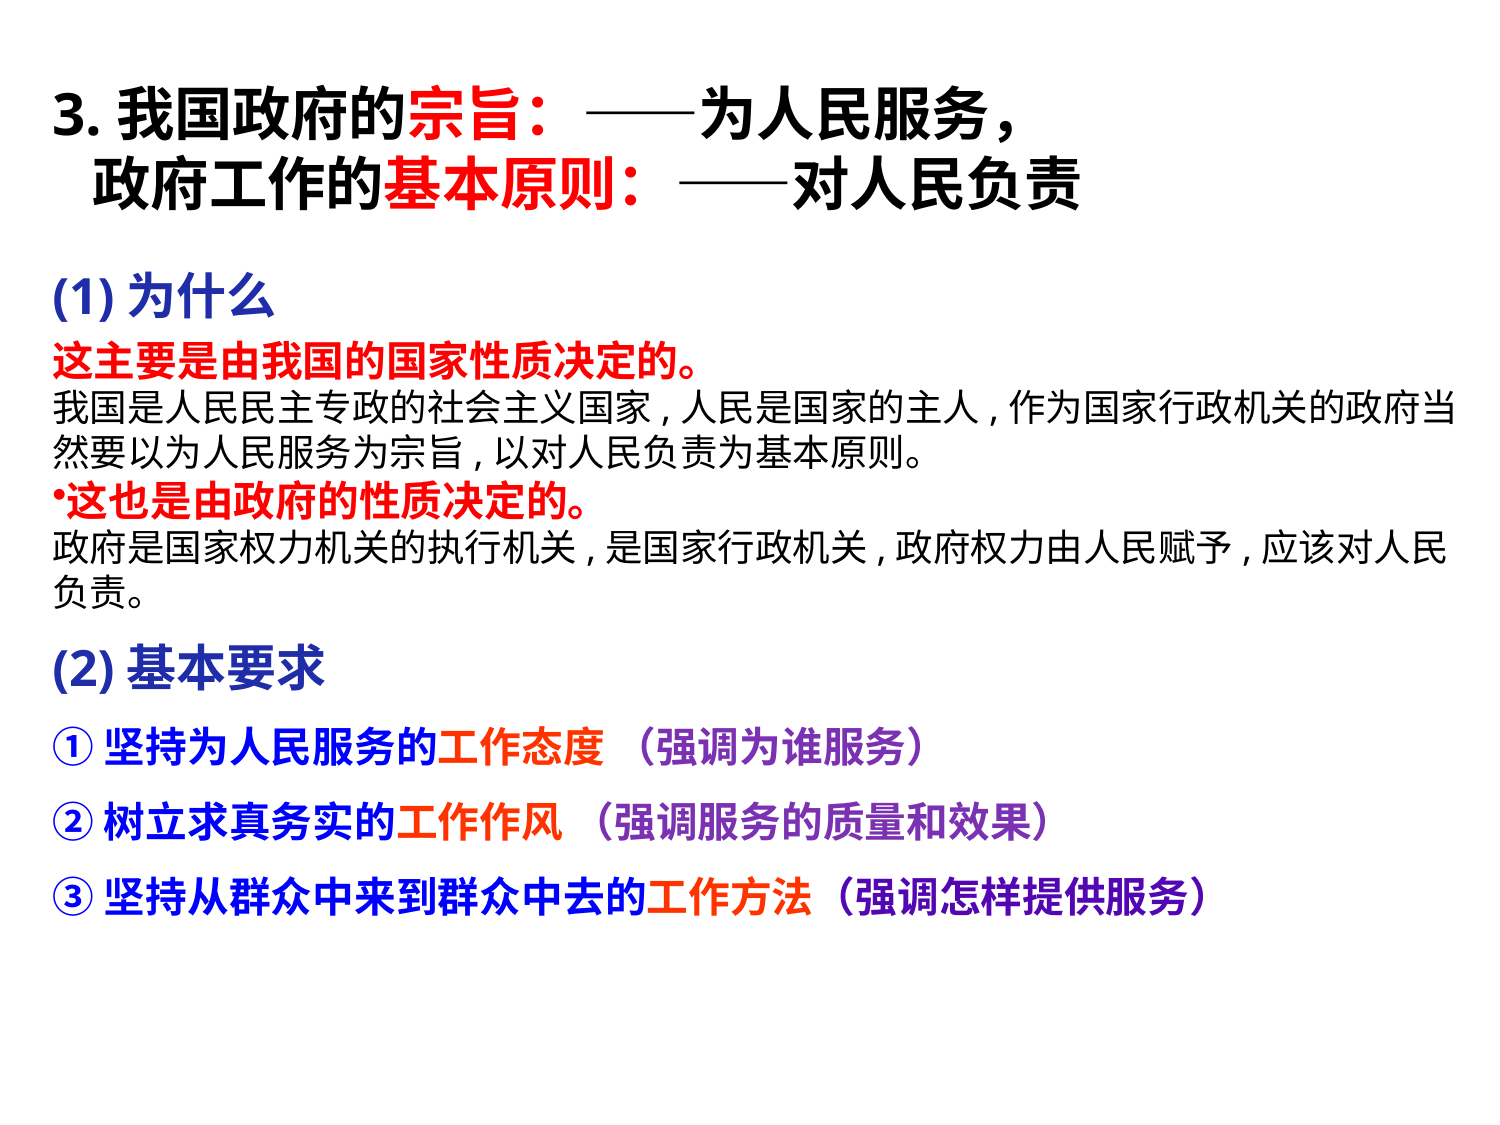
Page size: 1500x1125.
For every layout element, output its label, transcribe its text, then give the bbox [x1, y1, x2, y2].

text_box 3.我国政府的宗旨：——为人民服务， 政府工作的基本原则：——对人民负责 [37, 70, 1288, 244]
text_box (2)基本要求 ①坚持为人民服务的工作态度 （强调为谁服务） ②树立求真务实的工作作风 （强调服务的质量和效果） ③坚持从群众中来到群众中去的工作方法（强调怎样提供服务） [37, 616, 1491, 1051]
list (1)为什么 这主要是由我国的国家性质决定的。 我国是人民民主专政的社会主义国家,人民是国家的主人,作为国家行政机关的政府当然要以为人民服务为宗旨,以对人民负责为基本原则。 这也是由政府的性质决定的。 政府是国家权力机关的执行机关,是国家行政机关,政府权力由人民赋予,应该对人民负责。 [37, 244, 1491, 603]
